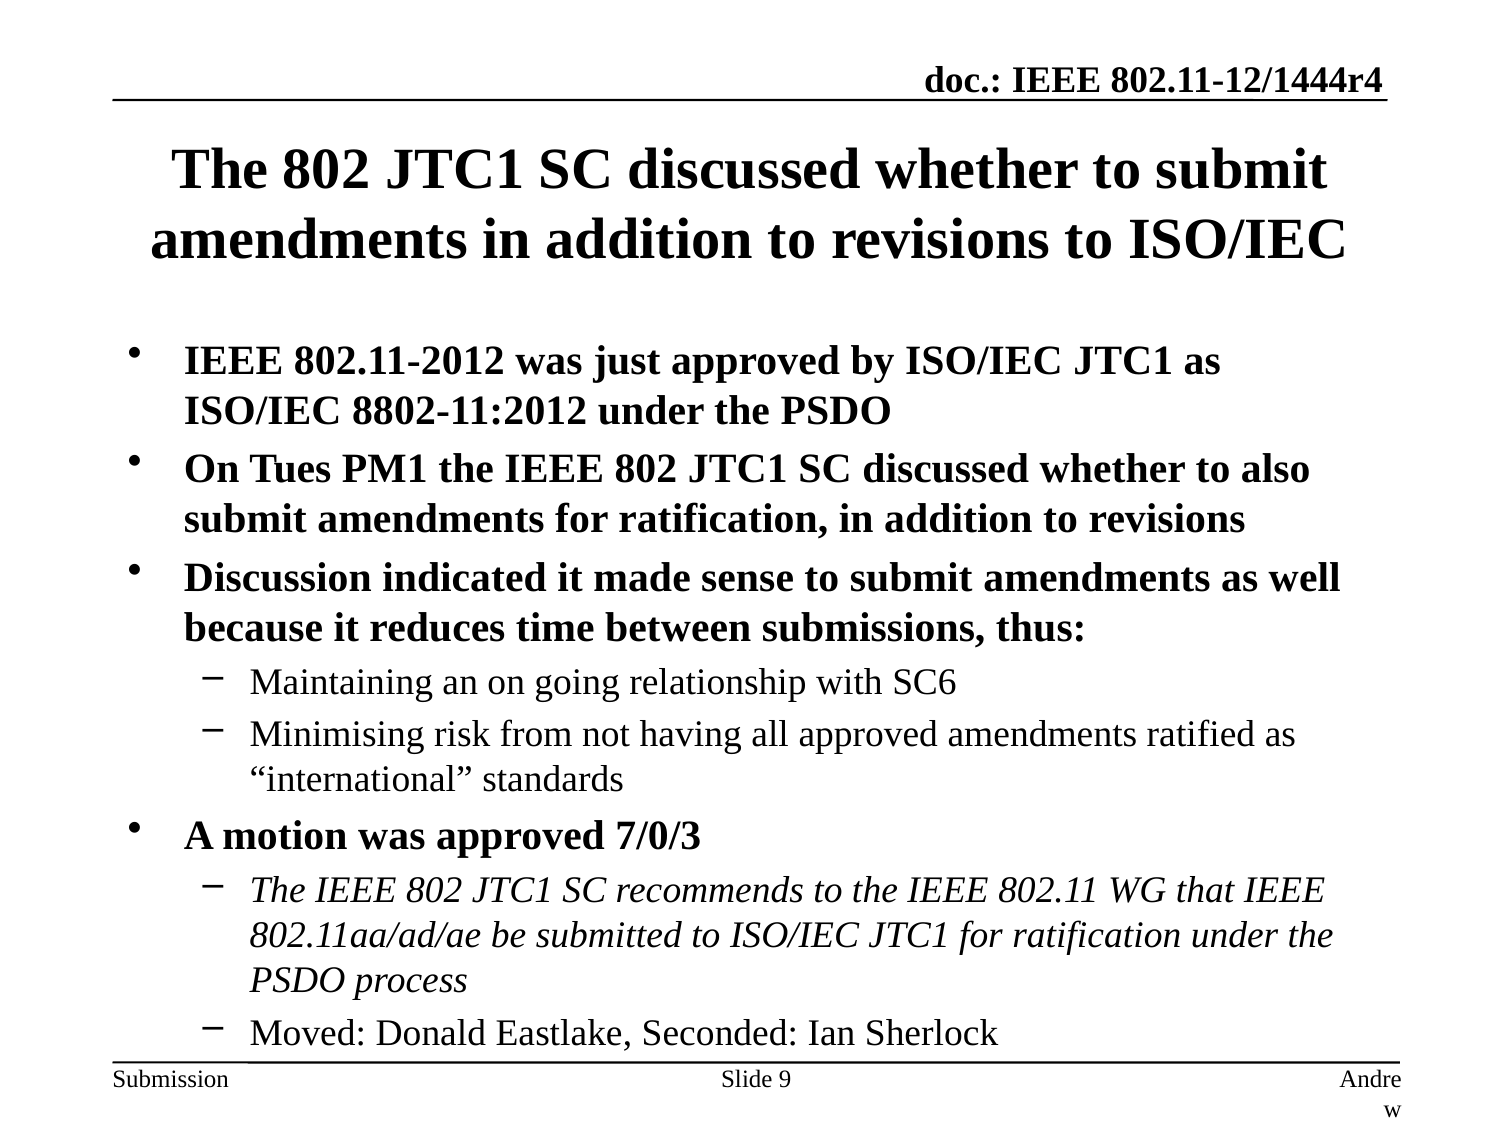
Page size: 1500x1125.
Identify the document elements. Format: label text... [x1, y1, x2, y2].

title The 802 JTC1 SC discussed whether to submit amendments in addition to revisions to ISO/IEC [112, 112, 1388, 288]
list IEEE 802.11-2012 was just approved by ISO/IEC JTC1 as ISO/IEC 8802-11:2012 under the PSDO On Tues PM1 the IEEE 802 JTC1 SC discussed whether to also submit amendments for ratification, in addition to revisions Discussion indicated it made sense to submit amendments as well because it reduces time between submissions, thus: Maintaining an on going relationship with SC6 Minimising risk from not having all approved amendments ratified as “international” standards A motion was approved 7/0/3 The IEEE 802 JTC1 SC recommends to the IEEE 802.11 WG that IEEE 802.11aa/ad/ae be submitted to ISO/IEC JTC1 for ratification under the PSDO process Moved: Donald Eastlake, Seconded: Ian Sherlock [112, 324, 1388, 1000]
slide_number Slide 9 [712, 1061, 800, 1093]
footer Andrew Myles, Cisco [1324, 1061, 1402, 1093]
